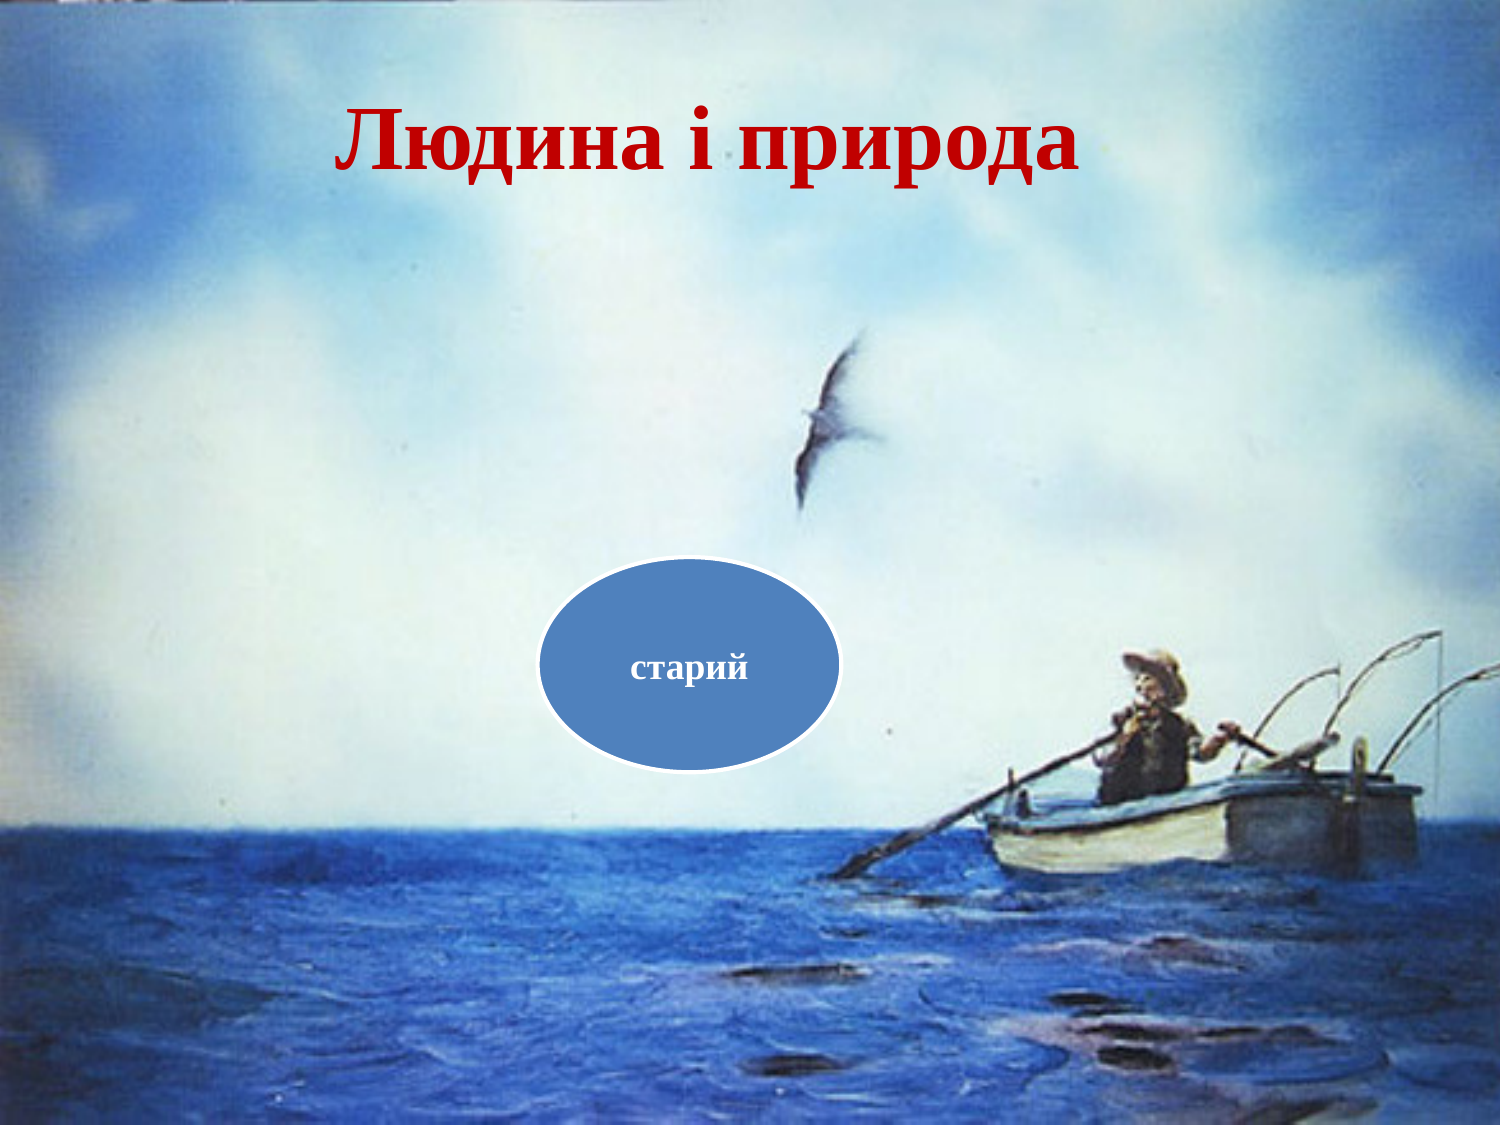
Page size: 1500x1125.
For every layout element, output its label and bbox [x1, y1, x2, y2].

picture [0, 0, 1500, 1125]
text_box [81, 234, 1298, 1096]
